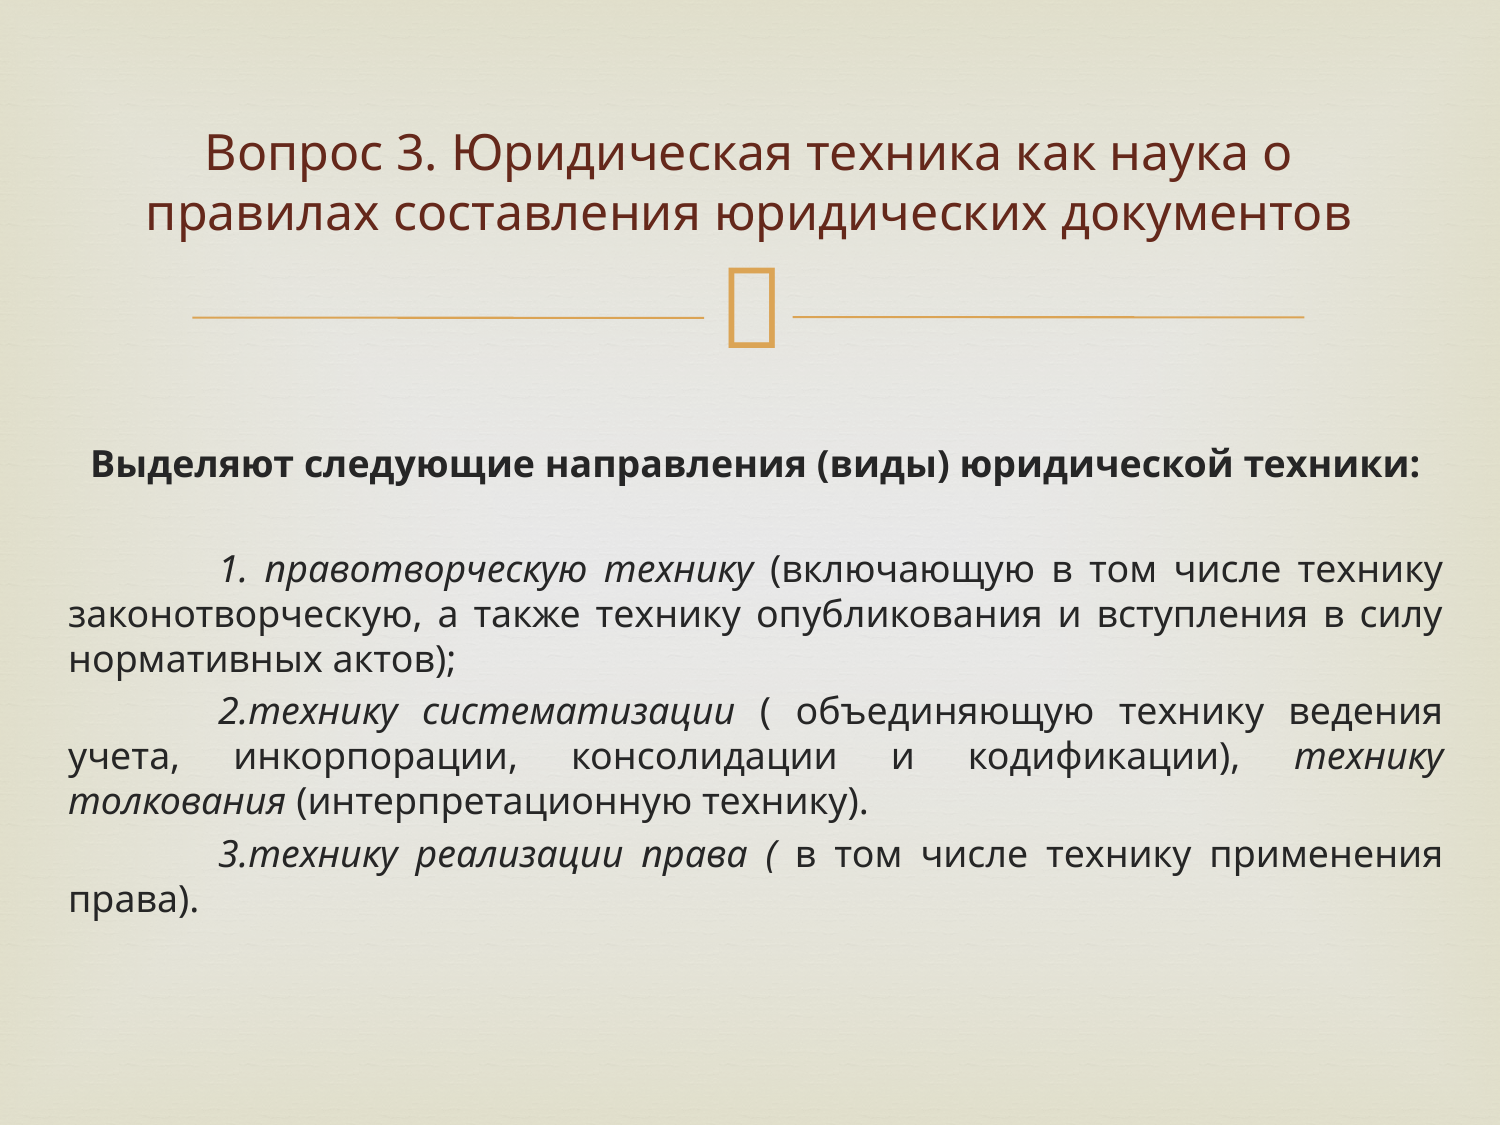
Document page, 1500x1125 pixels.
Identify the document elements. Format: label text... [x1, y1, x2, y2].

title Вопрос 3. Юридическая техника как наука о правилах составления юридических документов [112, 93, 1386, 267]
list Выделяют следующие направления (виды) юридической техники: 1. правотворческую технику (включающую в том числе технику законотворческую, а также технику опубликования и вступления в силу нормативных актов); 2.технику систематизации ( объединяющую технику ведения учета, инкорпорации, консолидации и кодификации), технику толкования (интерпретационную технику). 3.технику реализации права ( в том числе технику применения права). [53, 338, 1459, 1106]
